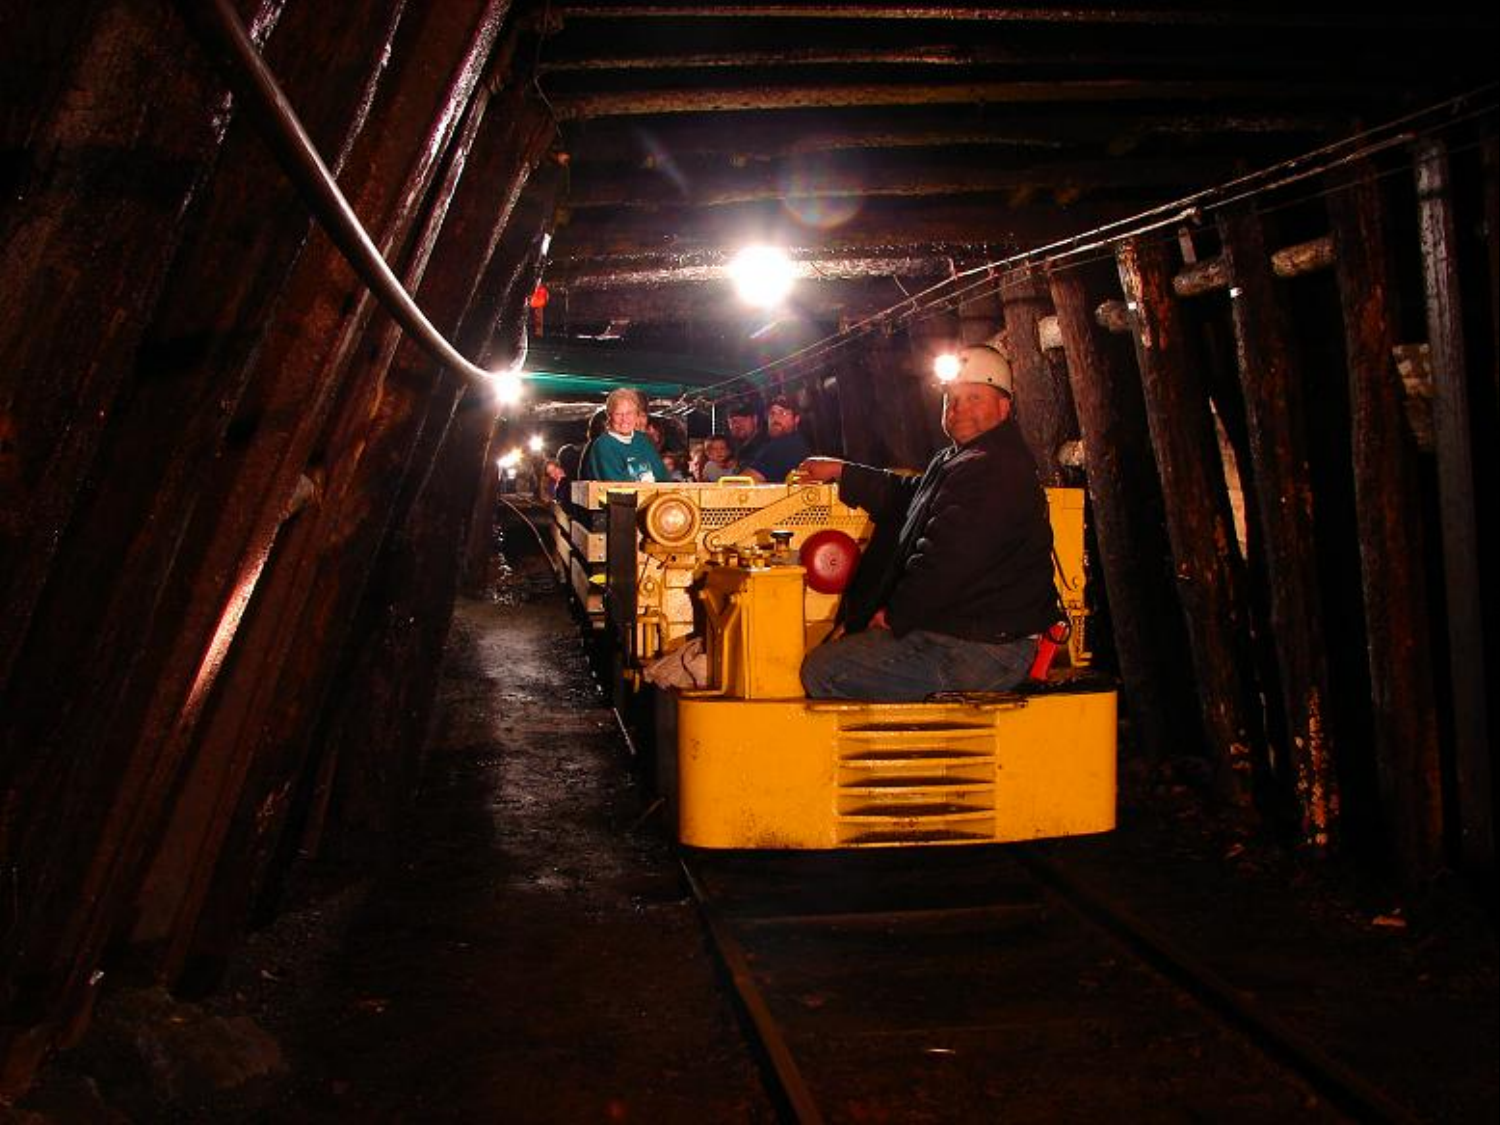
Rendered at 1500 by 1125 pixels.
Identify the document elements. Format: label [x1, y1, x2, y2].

list [0, 0, 1499, 1125]
